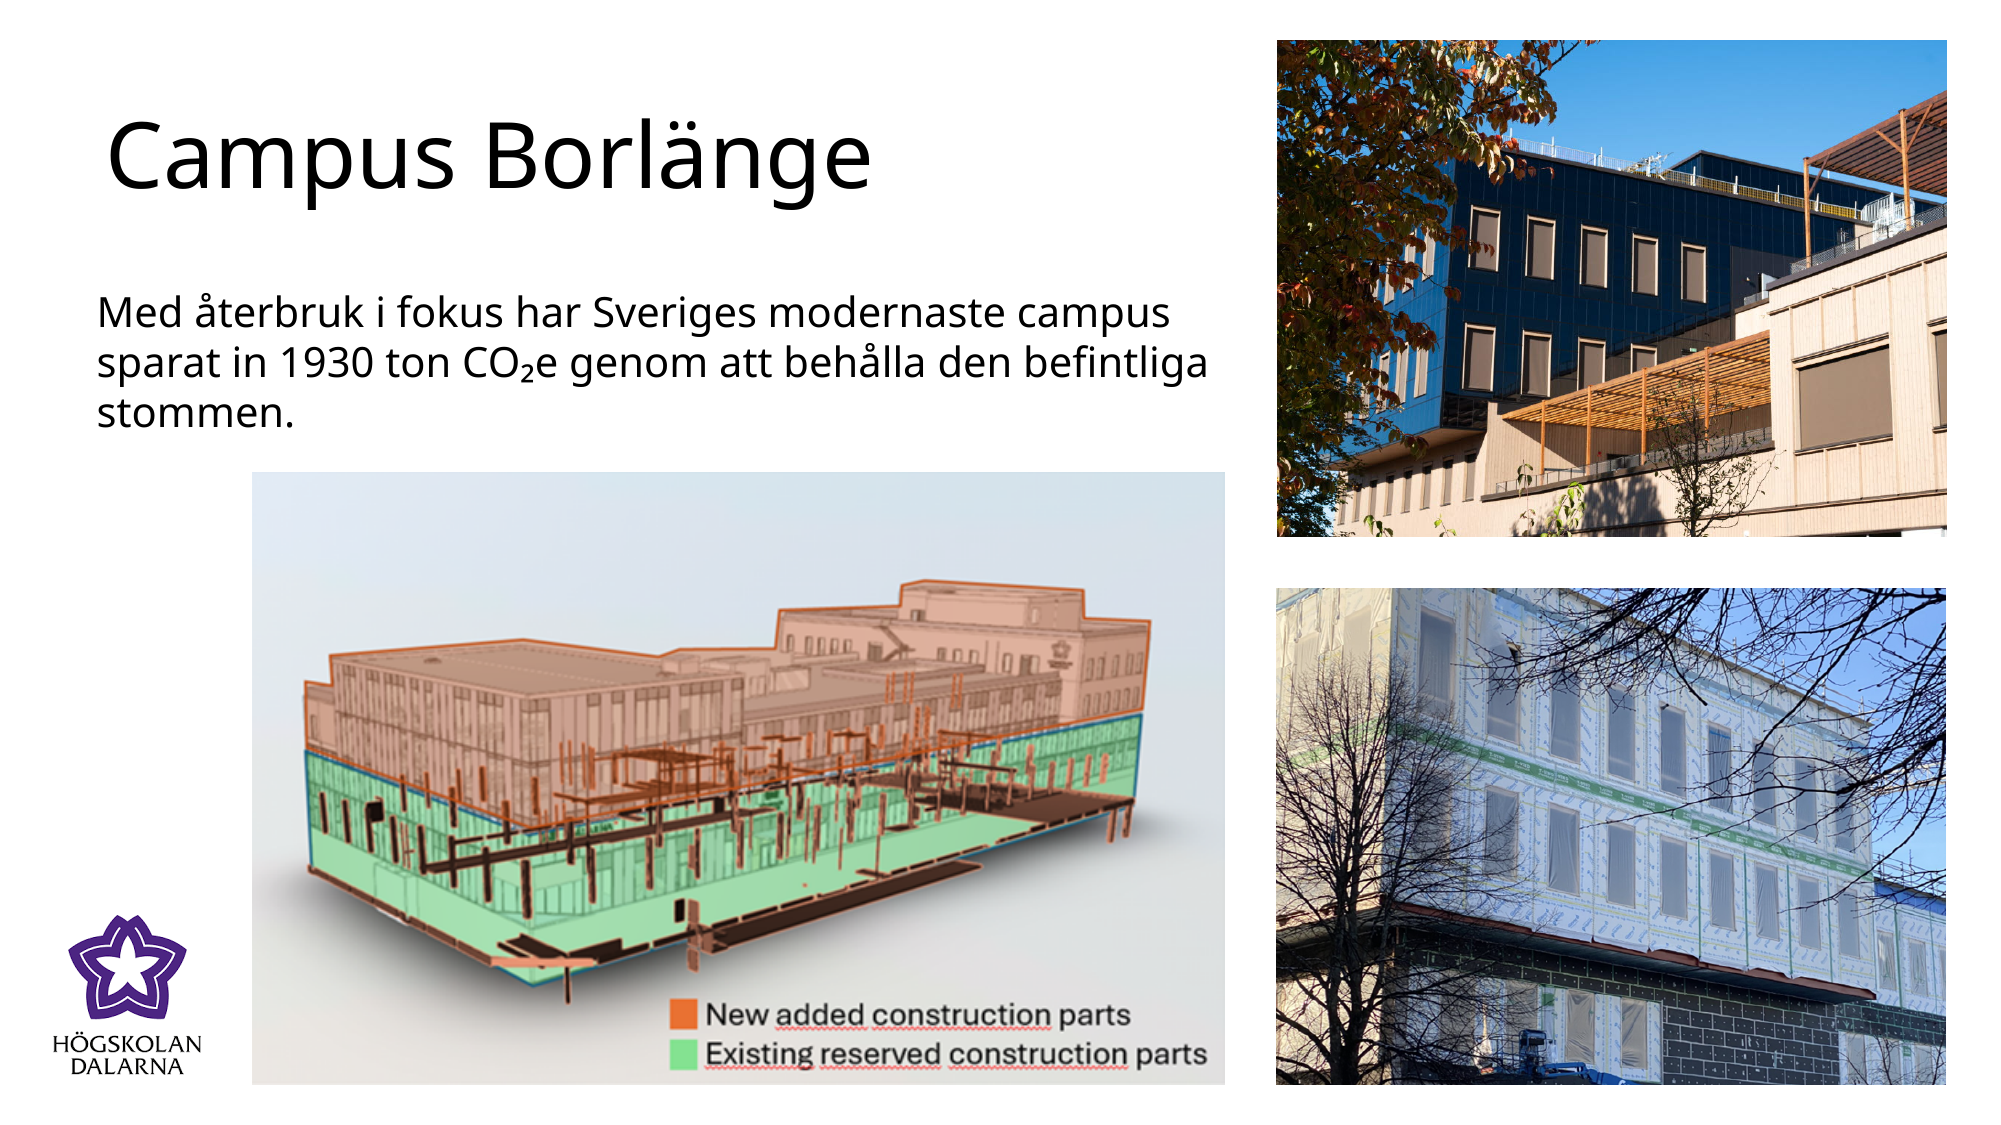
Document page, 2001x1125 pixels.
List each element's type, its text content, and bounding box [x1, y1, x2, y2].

text_box Med återbruk i fokus har Sveriges modernaste campus sparat in 1930 ton CO₂e genom att behålla den befintliga stommen. [81, 278, 1158, 444]
picture [1276, 587, 1948, 1086]
picture [251, 39, 1948, 1086]
picture [52, 915, 202, 1076]
title Campus Borlänge [90, 50, 1158, 268]
